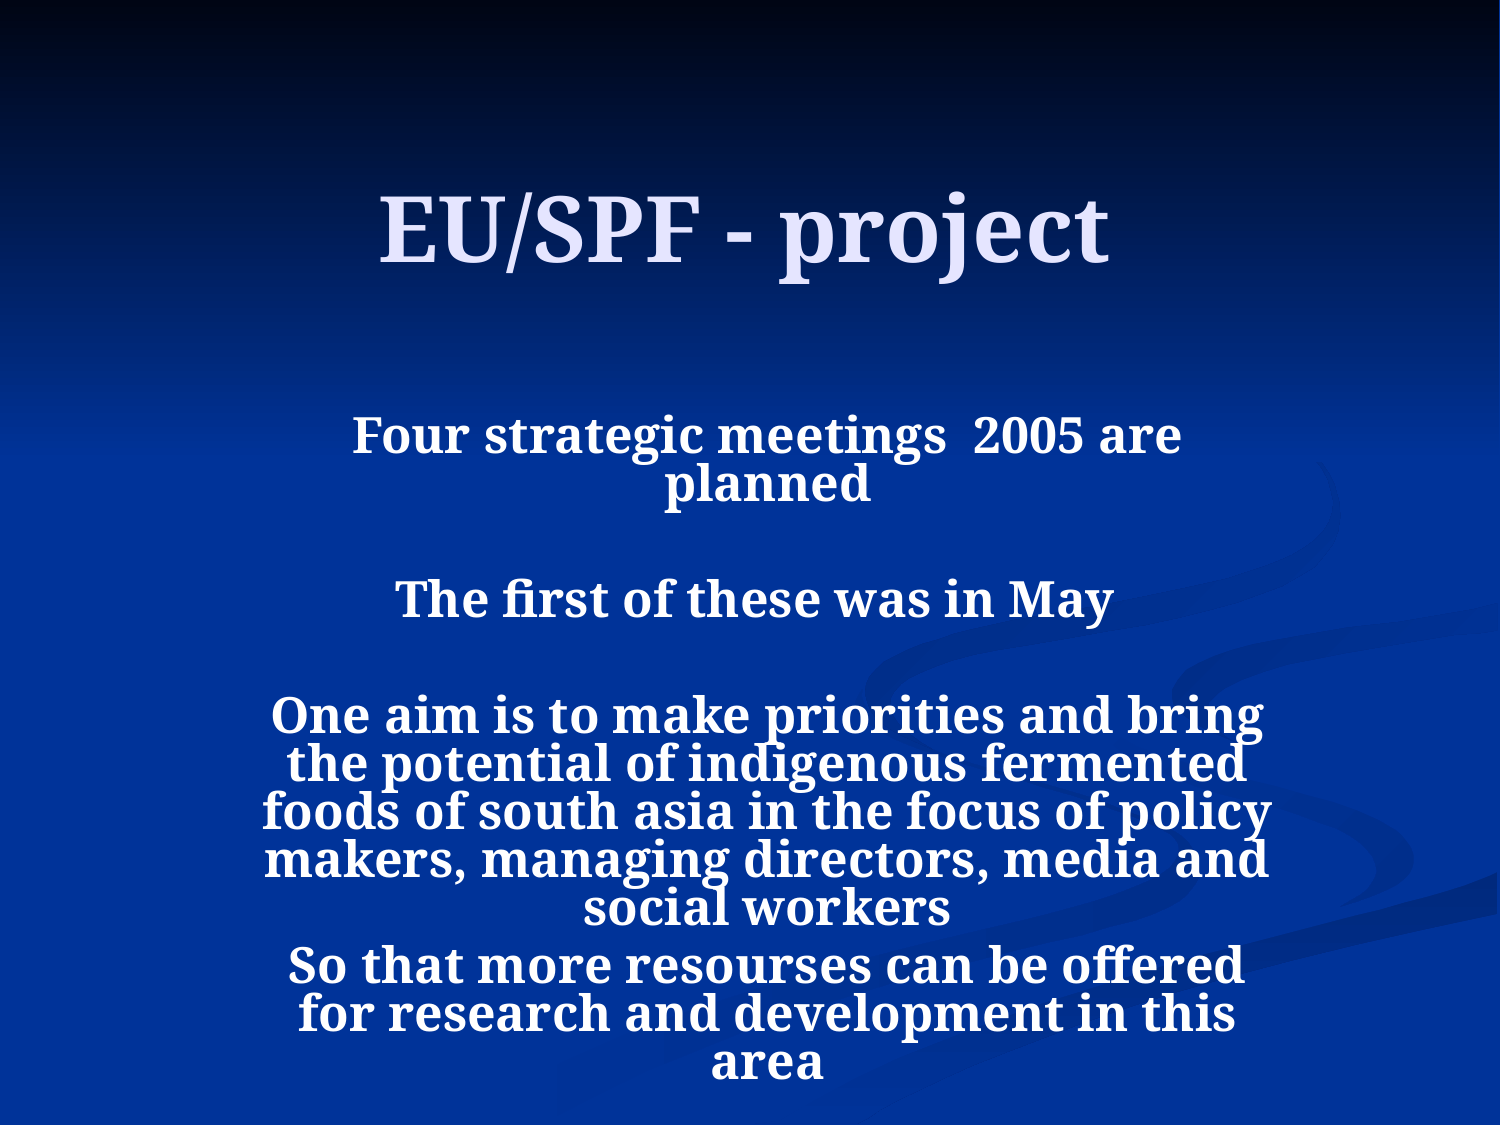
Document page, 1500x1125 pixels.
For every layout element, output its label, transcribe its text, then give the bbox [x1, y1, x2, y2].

subtitle Four strategic meetings 2005 are planned The first of these was in May One aim is to make priorities and bring the potential of indigenous fermented foods of south asia in the focus of policy makers, managing directors, media and social workers So that more resourses can be offered for research and development in this area [229, 337, 1306, 988]
title EU/SPF - project [123, 54, 1400, 371]
